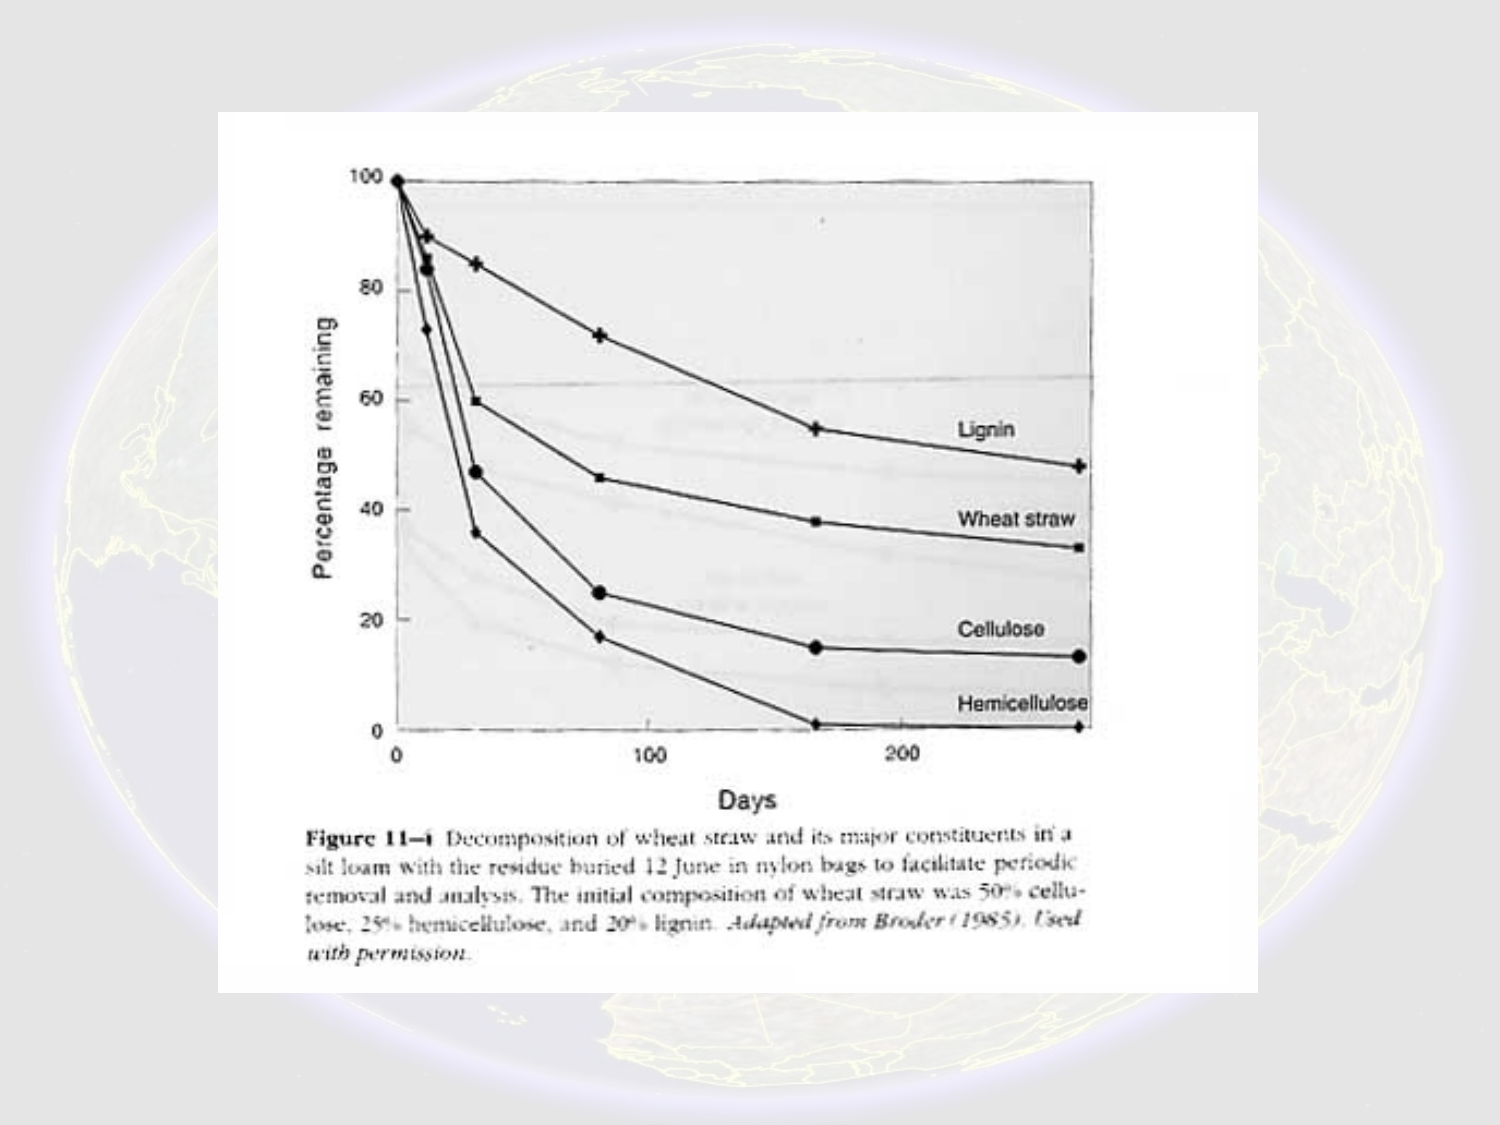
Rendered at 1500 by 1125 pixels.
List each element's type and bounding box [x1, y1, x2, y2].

picture [218, 112, 1258, 993]
